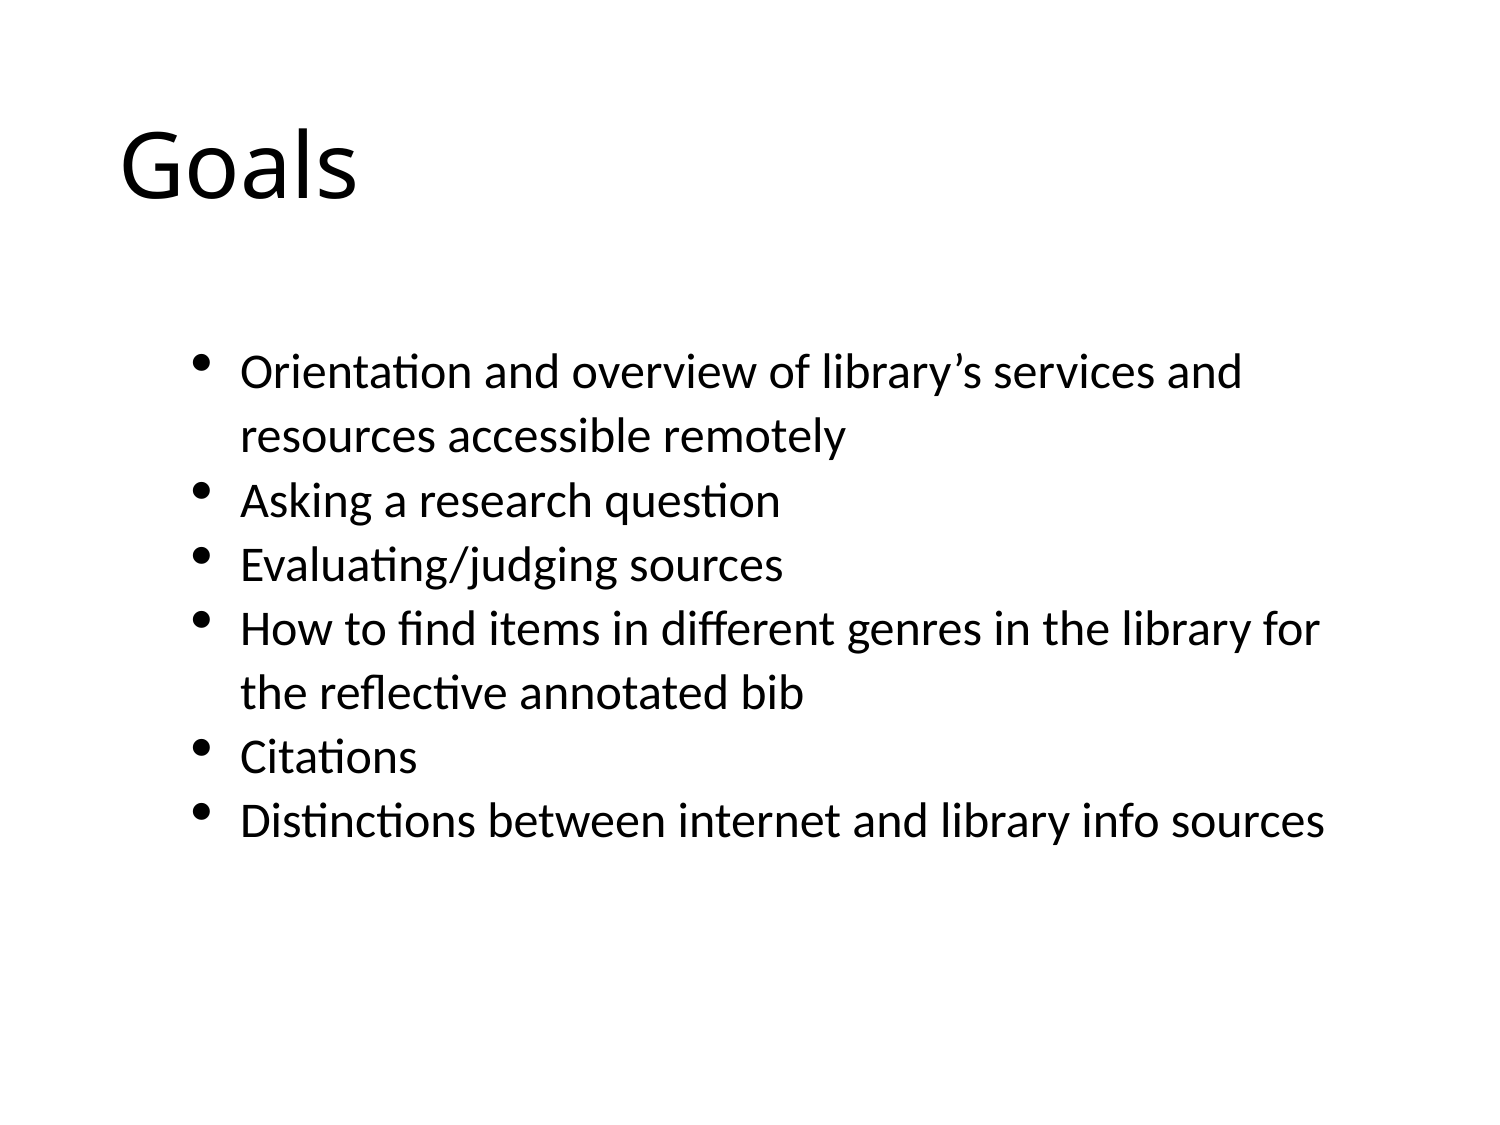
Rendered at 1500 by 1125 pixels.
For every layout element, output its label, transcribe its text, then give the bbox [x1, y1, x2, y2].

title Goals [103, 59, 1397, 278]
list Orientation and overview of library’s services and resources accessible remotely Asking a research question Evaluating/judging sources How to find items in different genres in the library for the reflective annotated bib Citations Distinctions between internet and library info sources [103, 299, 1397, 1014]
